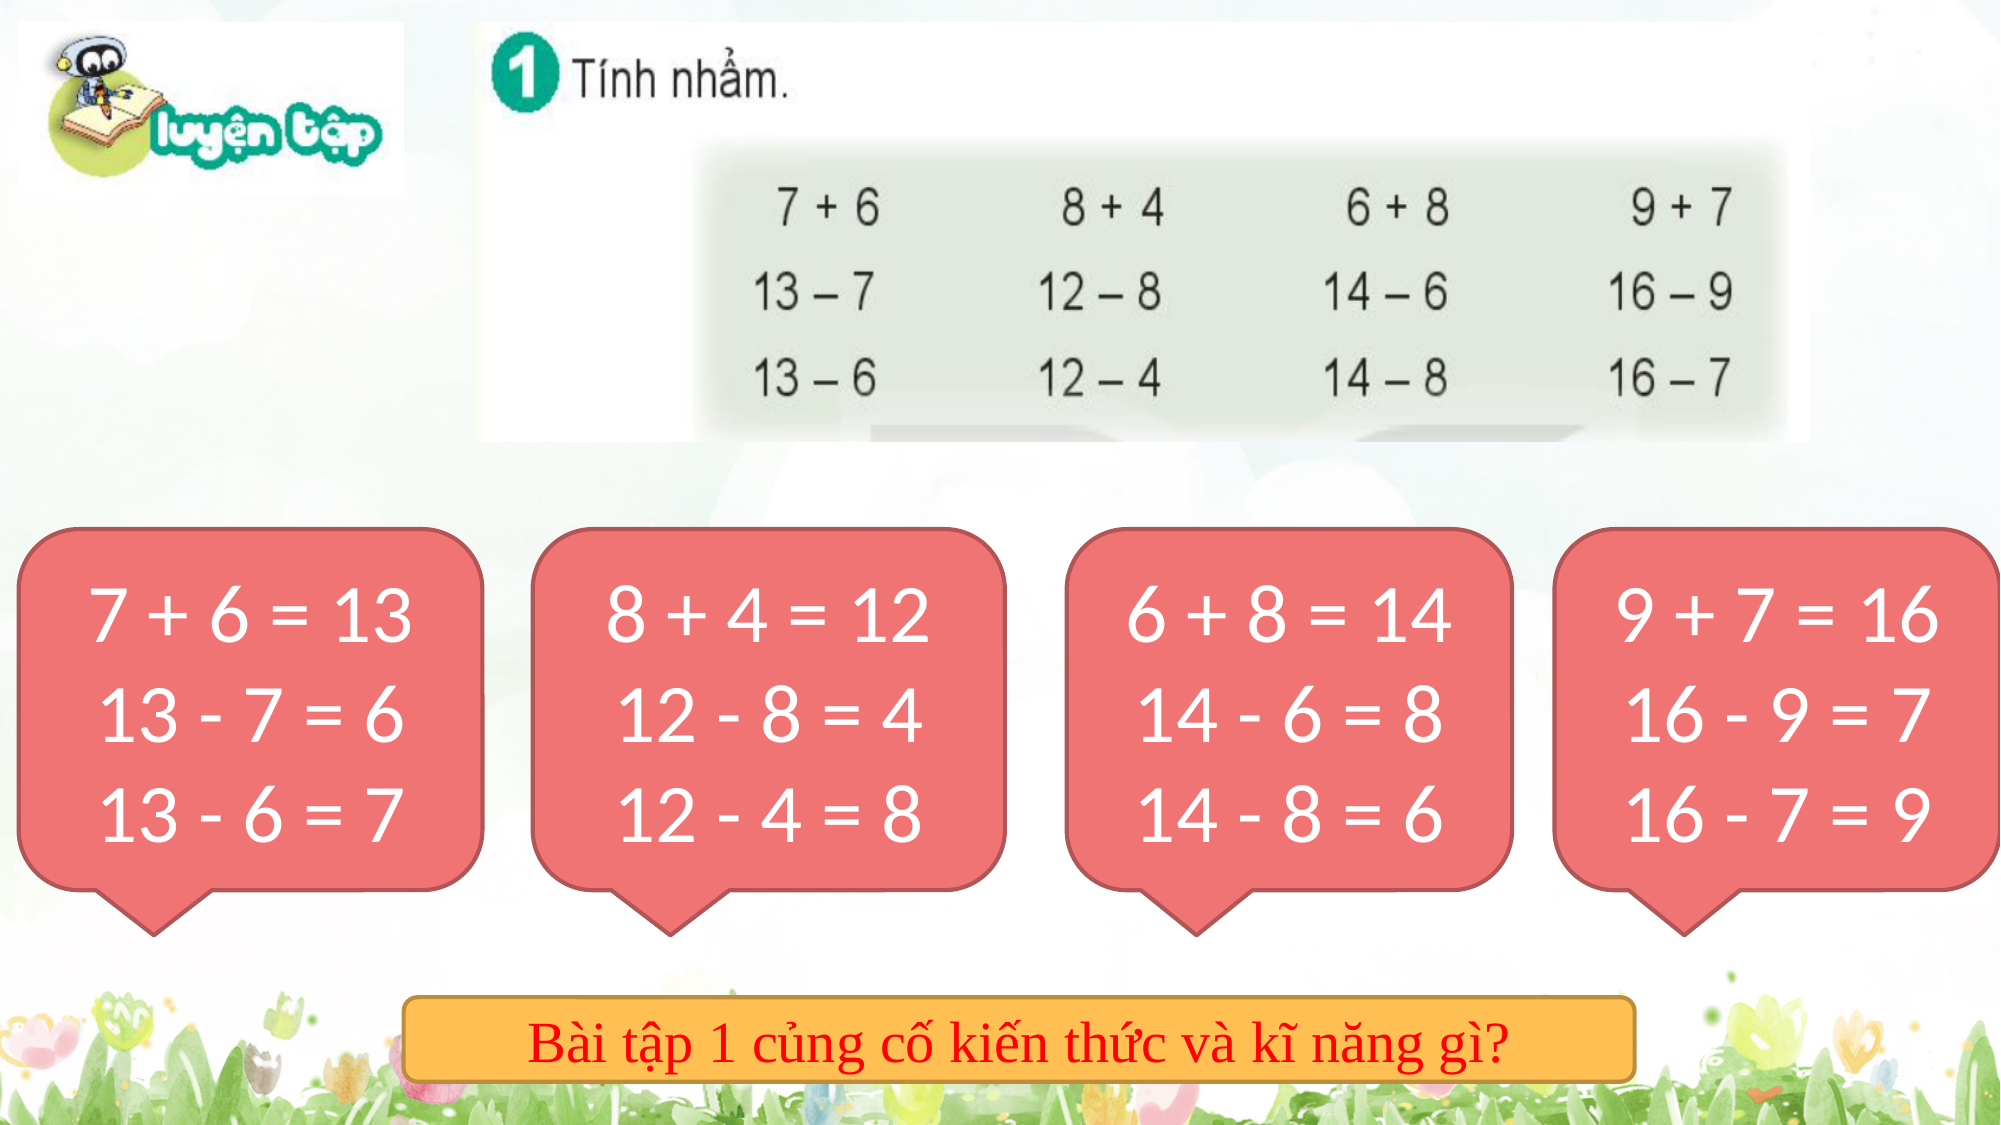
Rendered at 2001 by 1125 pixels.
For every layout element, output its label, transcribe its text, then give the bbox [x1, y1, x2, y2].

text_box 8 + 4 = 12 12 - 8 = 4 12 - 4 = 8 [530, 526, 1007, 937]
text_box 9 + 7 = 16 16 - 9 = 7 16 - 7 = 9 [1552, 526, 2000, 937]
text_box 7 + 6 = 13 13 - 7 = 6 13 - 6 = 7 [16, 526, 485, 937]
picture [0, 0, 2001, 1125]
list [18, 21, 404, 194]
text_box Bài tập 1 củng cố kiến thức và kĩ năng gì? [401, 995, 1637, 1084]
text_box 6 + 8 = 14 14 - 6 = 8 14 - 8 = 6 [1064, 526, 1515, 937]
